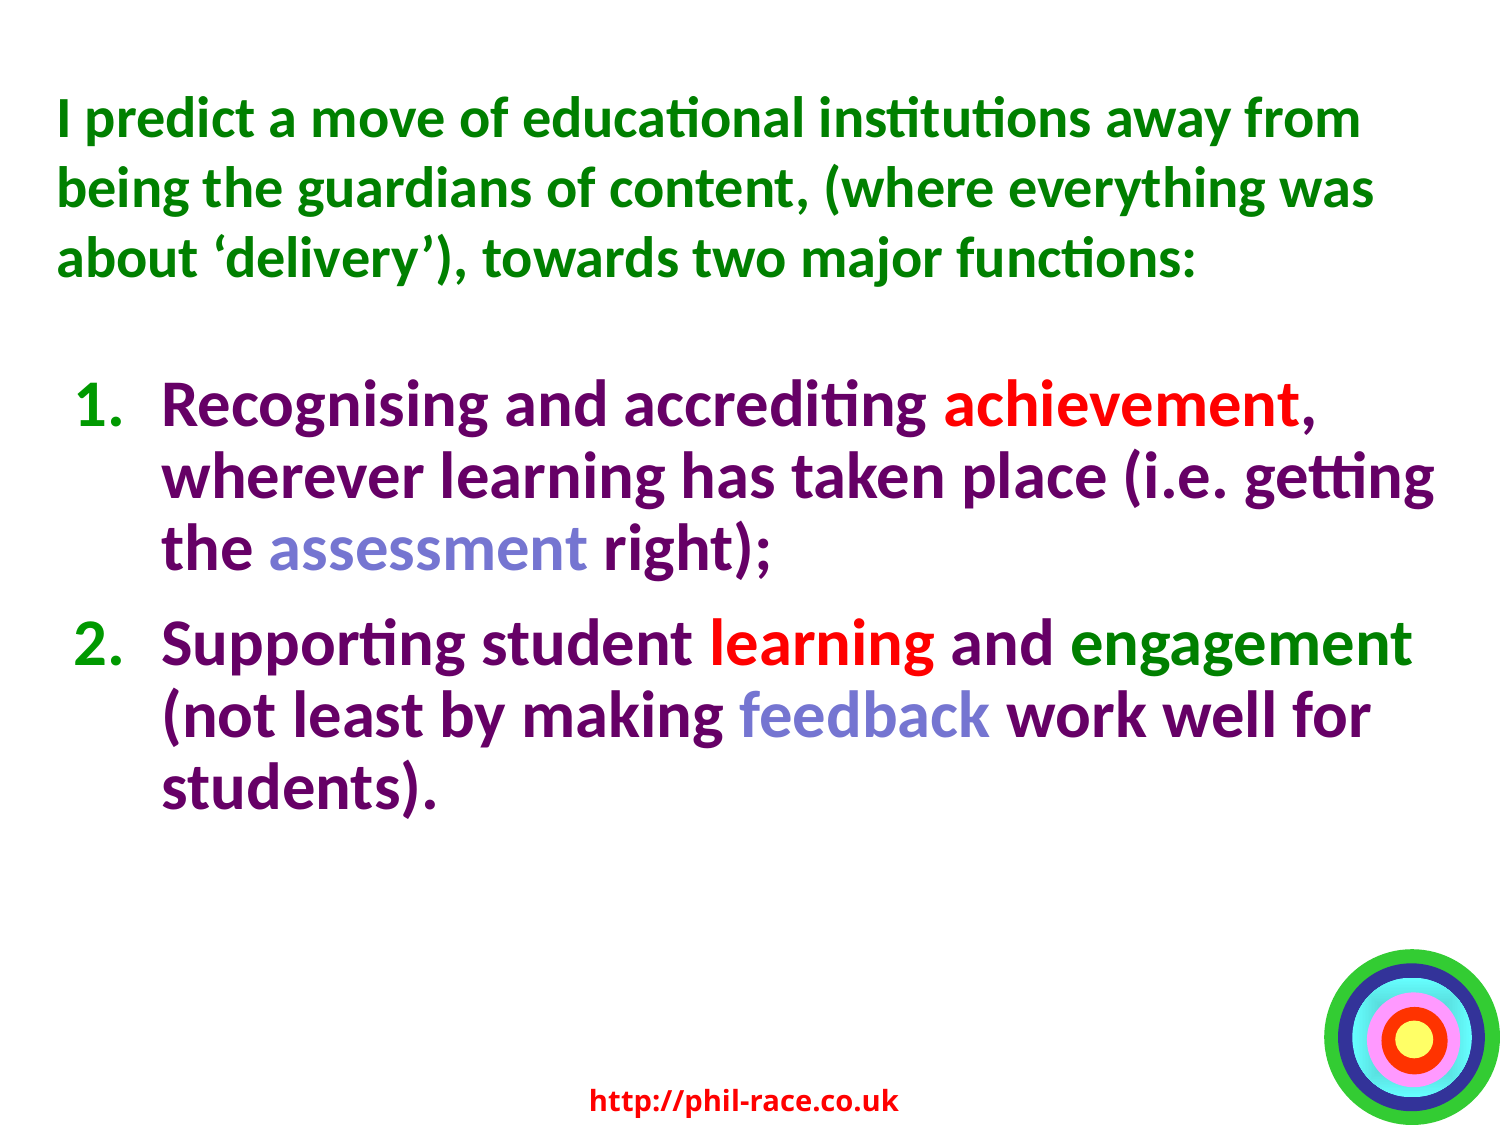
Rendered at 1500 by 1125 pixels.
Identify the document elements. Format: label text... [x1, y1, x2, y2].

title I predict a move of educational institutions away from being the guardians of content, (where everything was about ‘delivery’), towards two major functions: [40, 30, 1471, 339]
list Recognising and accrediting achievement, wherever learning has taken place (i.e. getting the assessment right); Supporting student learning and engagement (not least by making feedback work well for students). [58, 361, 1471, 963]
